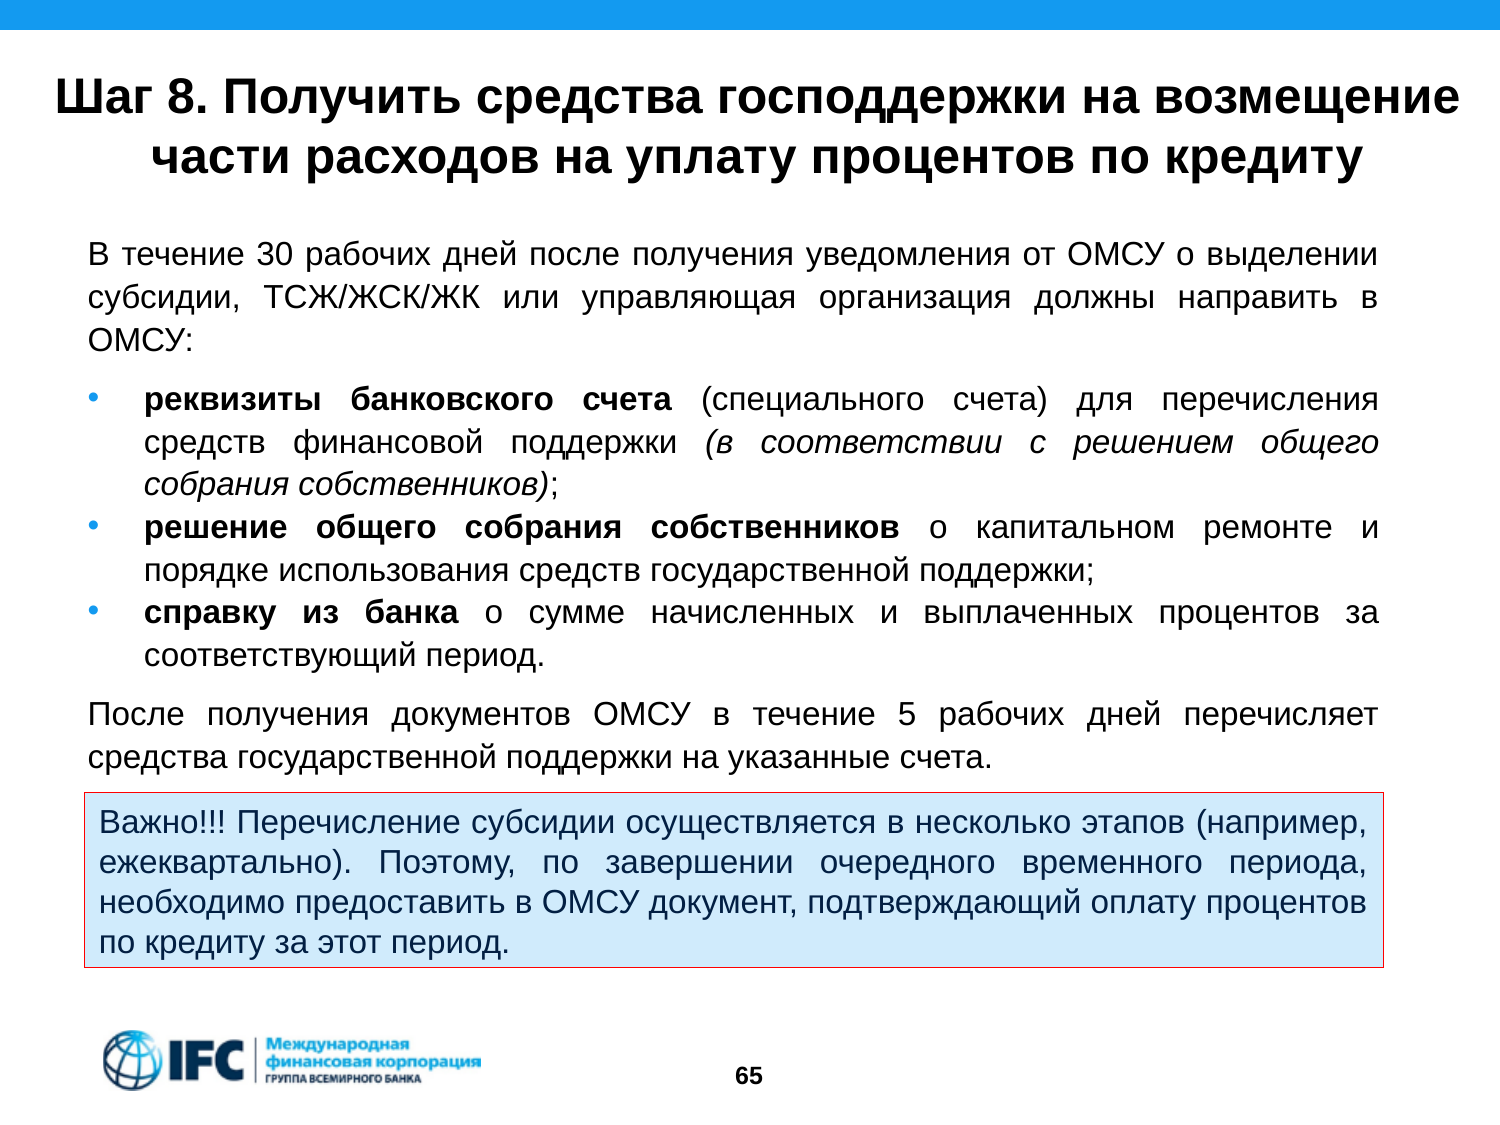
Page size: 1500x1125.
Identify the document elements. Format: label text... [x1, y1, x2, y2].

picture [103, 1030, 481, 1091]
text_box В течение 30 рабочих дней после получения уведомления от ОМСУ о выделении субсидии, ТСЖ/ЖСК/ЖК или управляющая организация должны направить в ОМСУ: реквизиты банковского счета (специального счета) для перечисления средств финансовой поддержки (в соответствии с решением общего собрания собственников); решение общего собрания собственников о капитальном ремонте и порядке использования средств государственной поддержки; справку из банка о сумме начисленных и выплаченных процентов за соответствующий период. После получения документов ОМСУ в течение 5 рабочих дней перечисляет средства государственной поддержки на указанные счета. [72, 222, 1395, 902]
text_box Шаг 8. Получить средства господдержки на возмещение части расходов на уплату процентов по кредиту [0, 56, 1500, 192]
text_box Важно!!! Перечисление субсидии осуществляется в несколько этапов (например, ежеквартально). Поэтому, по завершении очередного временного периода, необходимо предоставить в ОМСУ документ, подтверждающий оплату процентов по кредиту за этот период. [84, 792, 1384, 968]
